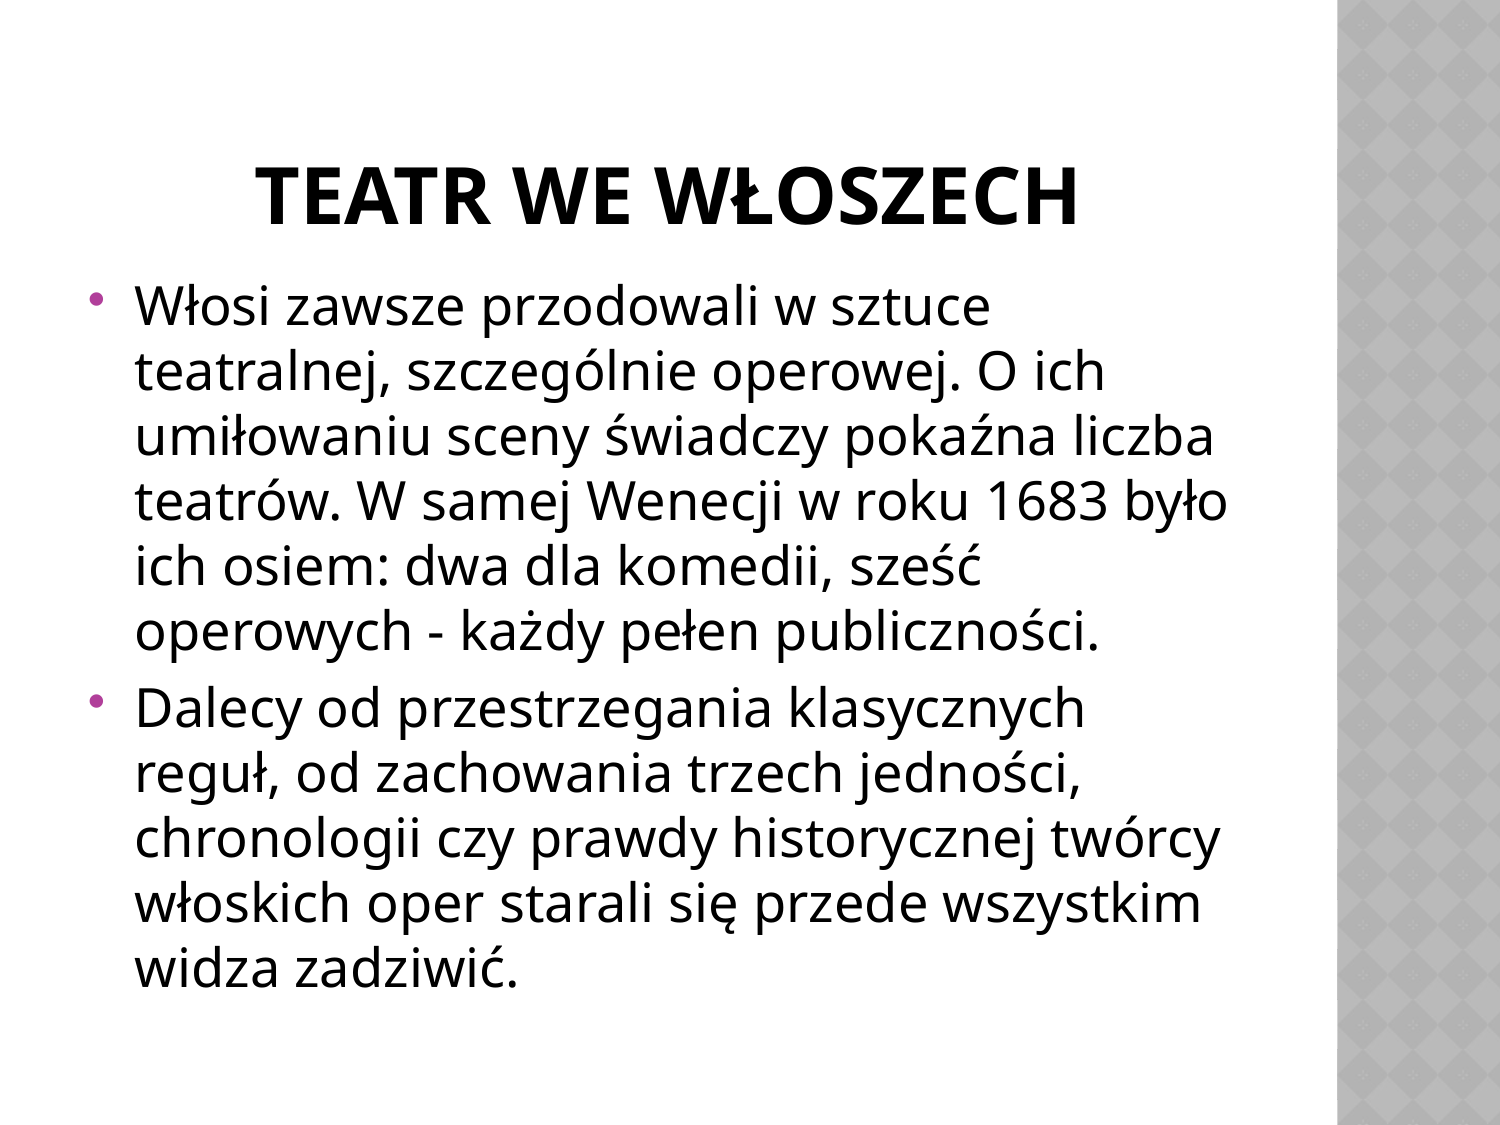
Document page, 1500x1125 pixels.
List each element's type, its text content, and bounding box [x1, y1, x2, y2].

title Teatr we Włoszech [75, 52, 1263, 240]
list Włosi zawsze przodowali w sztuce teatralnej, szczególnie operowej. O ich umiłowaniu sceny świadczy pokaźna liczba teatrów. W samej Wenecji w roku 1683 było ich osiem: dwa dla komedii, sześć operowych - każdy pełen publiczności. Dalecy od przestrzegania klasycznych reguł, od zachowania trzech jedności, chronologii czy prawdy historycznej twórcy włoskich oper starali się przede wszystkim widza zadziwić. [75, 264, 1263, 1059]
